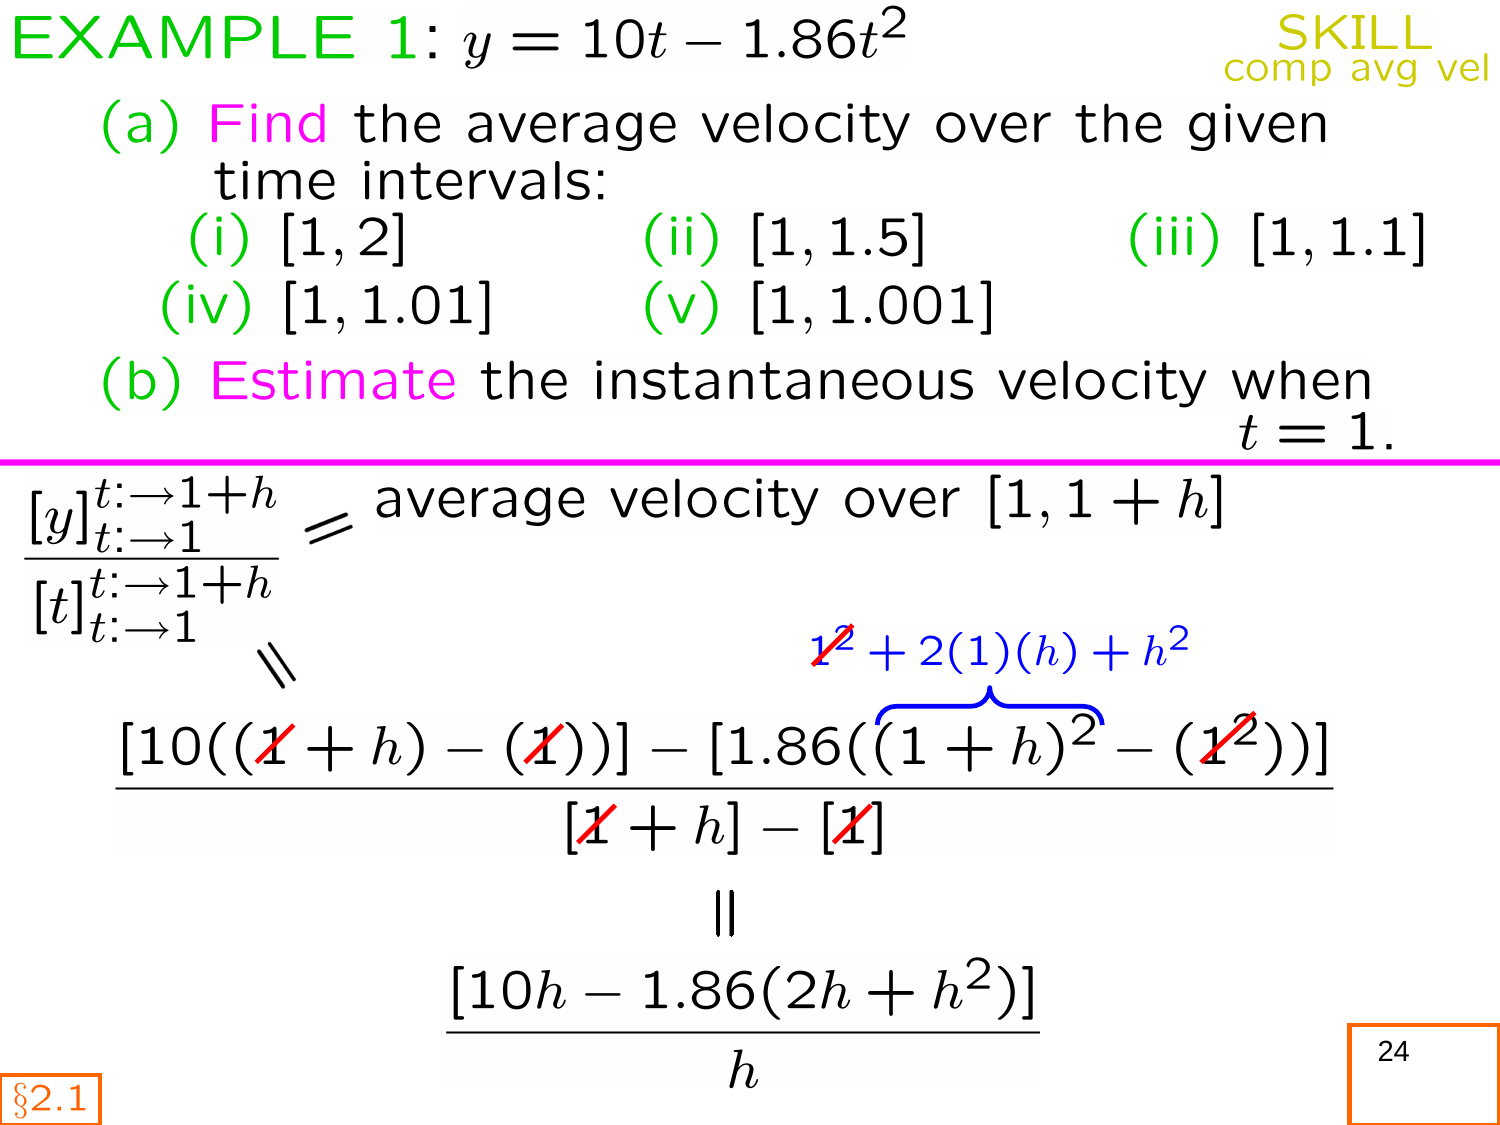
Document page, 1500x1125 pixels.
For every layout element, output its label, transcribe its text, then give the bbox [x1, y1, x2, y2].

picture [461, 5, 906, 70]
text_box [101, 98, 1426, 451]
picture [13, 12, 438, 60]
text_box [0, 1074, 100, 1125]
picture [115, 712, 1334, 856]
slide_number 24 [1074, 1024, 1425, 1103]
picture [374, 473, 1222, 530]
picture [13, 1080, 87, 1119]
text_box [1349, 1025, 1500, 1125]
picture [302, 510, 354, 545]
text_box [445, 887, 1041, 1090]
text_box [1224, 12, 1488, 90]
picture [24, 474, 297, 691]
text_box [810, 625, 1188, 726]
